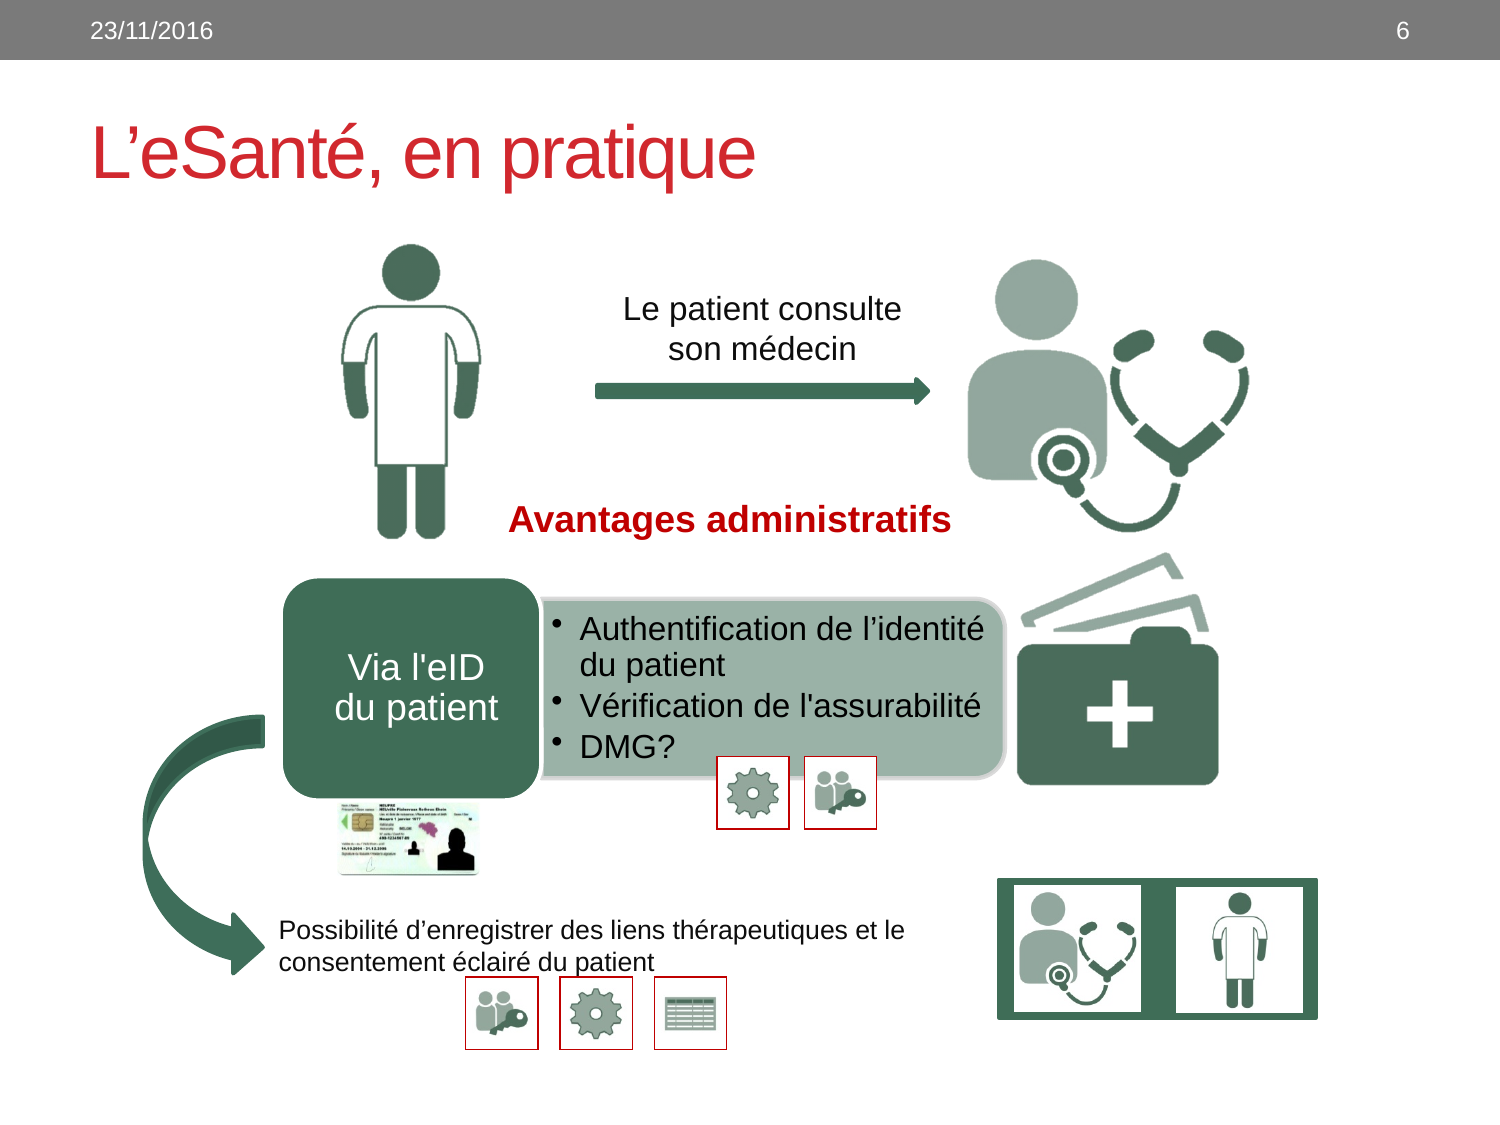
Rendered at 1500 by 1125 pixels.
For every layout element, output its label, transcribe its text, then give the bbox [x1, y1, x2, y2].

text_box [263, 879, 1317, 1018]
picture [560, 977, 632, 1049]
title L’eSanté, en pratique [75, 66, 1425, 230]
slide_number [75, 3, 550, 57]
picture [991, 541, 1244, 795]
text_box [280, 575, 1006, 876]
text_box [597, 279, 929, 404]
picture [654, 977, 727, 1049]
text_box [248, 230, 573, 554]
text_box [953, 240, 1262, 550]
picture [804, 756, 877, 829]
slide_number 6 [1250, 3, 1425, 57]
picture [466, 977, 538, 1049]
picture [717, 756, 789, 829]
text_box [142, 714, 265, 976]
text_box Avantages administratifs [455, 487, 1005, 573]
